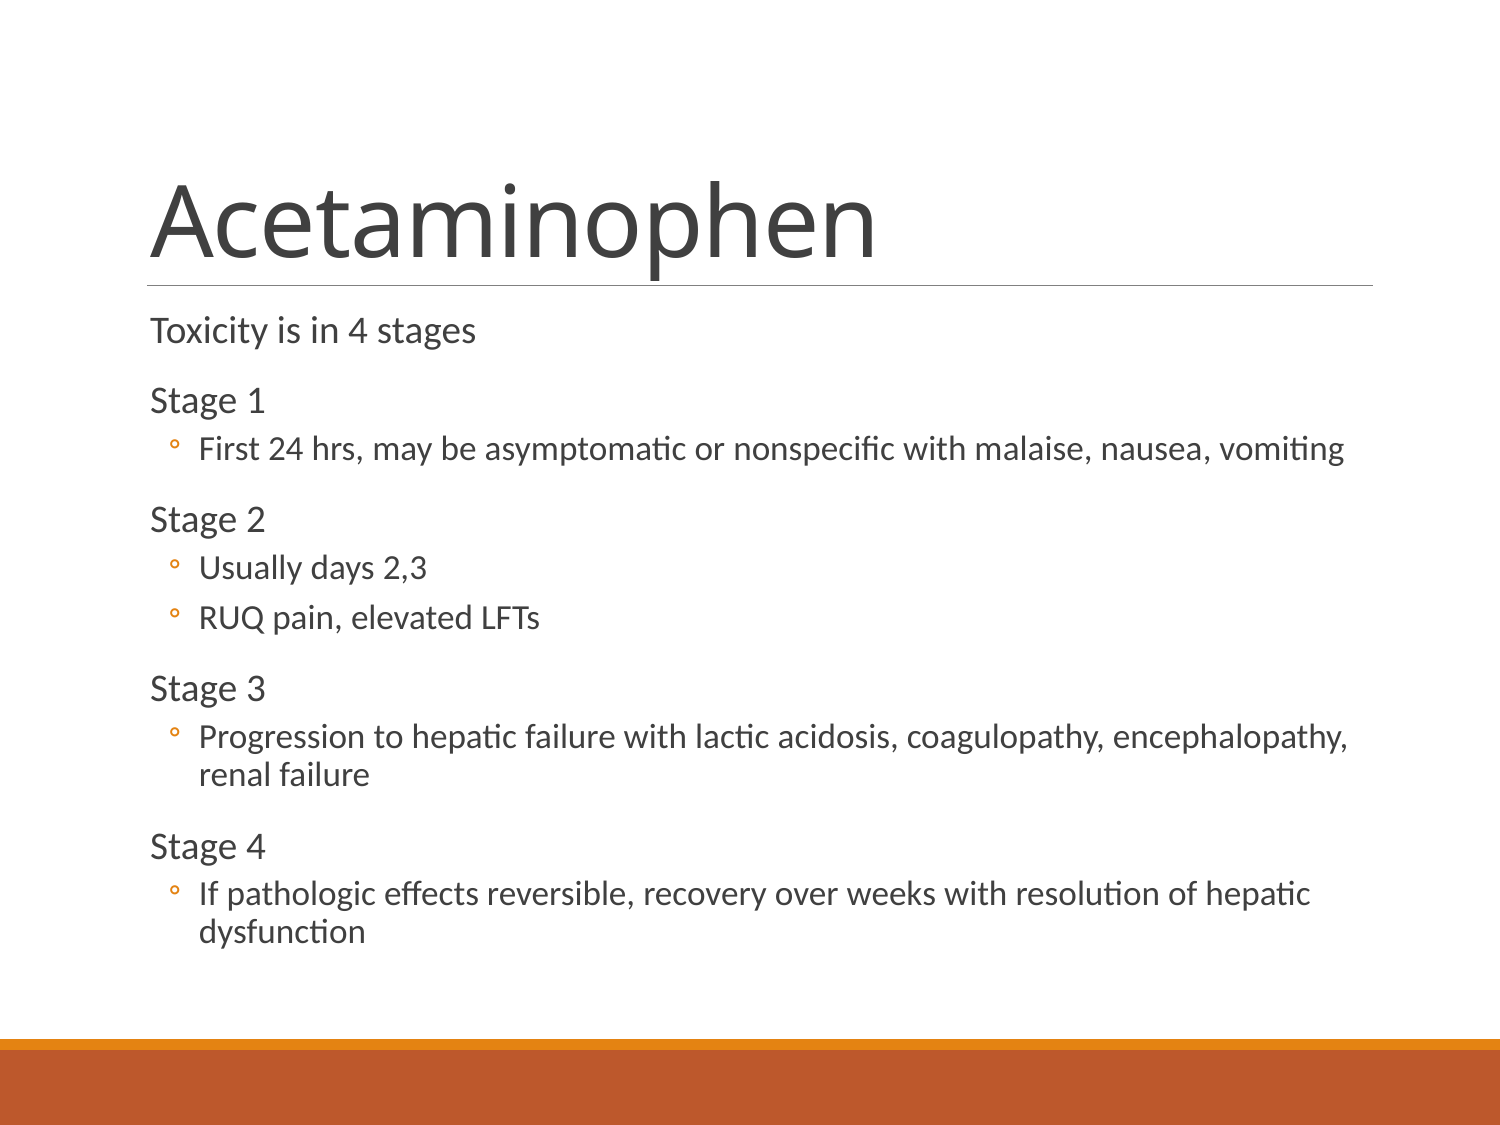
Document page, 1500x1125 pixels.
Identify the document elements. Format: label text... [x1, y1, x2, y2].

list Toxicity is in 4 stages Stage 1 First 24 hrs, may be asymptomatic or nonspecific with malaise, nausea, vomiting Stage 2 Usually days 2,3 RUQ pain, elevated LFTs Stage 3 Progression to hepatic failure with lactic acidosis, coagulopathy, encephalopathy, renal failure Stage 4 If pathologic effects reversible, recovery over weeks with resolution of hepatic dysfunction [135, 302, 1373, 963]
title Acetaminophen [135, 47, 1373, 285]
